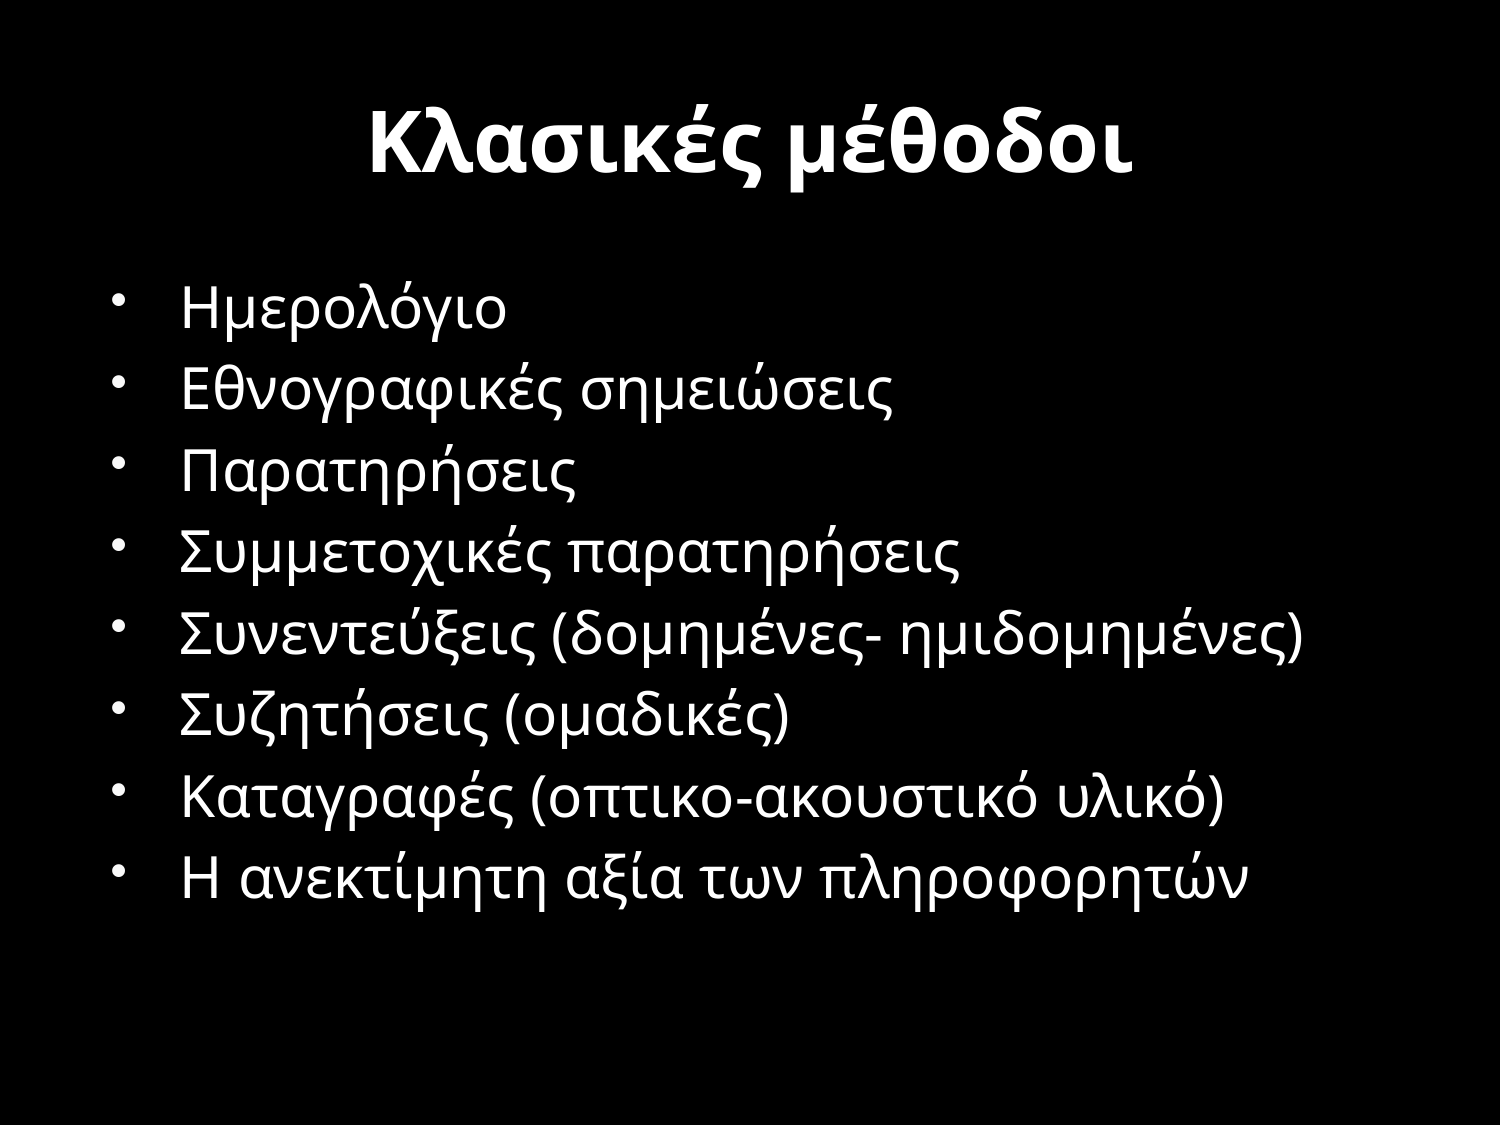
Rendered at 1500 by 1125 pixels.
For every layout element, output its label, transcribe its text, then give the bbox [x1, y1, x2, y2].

list Ημερολόγιο Εθνογραφικές σημειώσεις Παρατηρήσεις Συμμετοχικές παρατηρήσεις Συνεντεύξεις (δομημένες- ημιδομημένες) Συζητήσεις (ομαδικές) Καταγραφές (οπτικο-ακουστικό υλικό) Η ανεκτίμητη αξία των πληροφορητών [75, 262, 1425, 1035]
title Κλασικές μέθοδοι [75, 45, 1425, 233]
